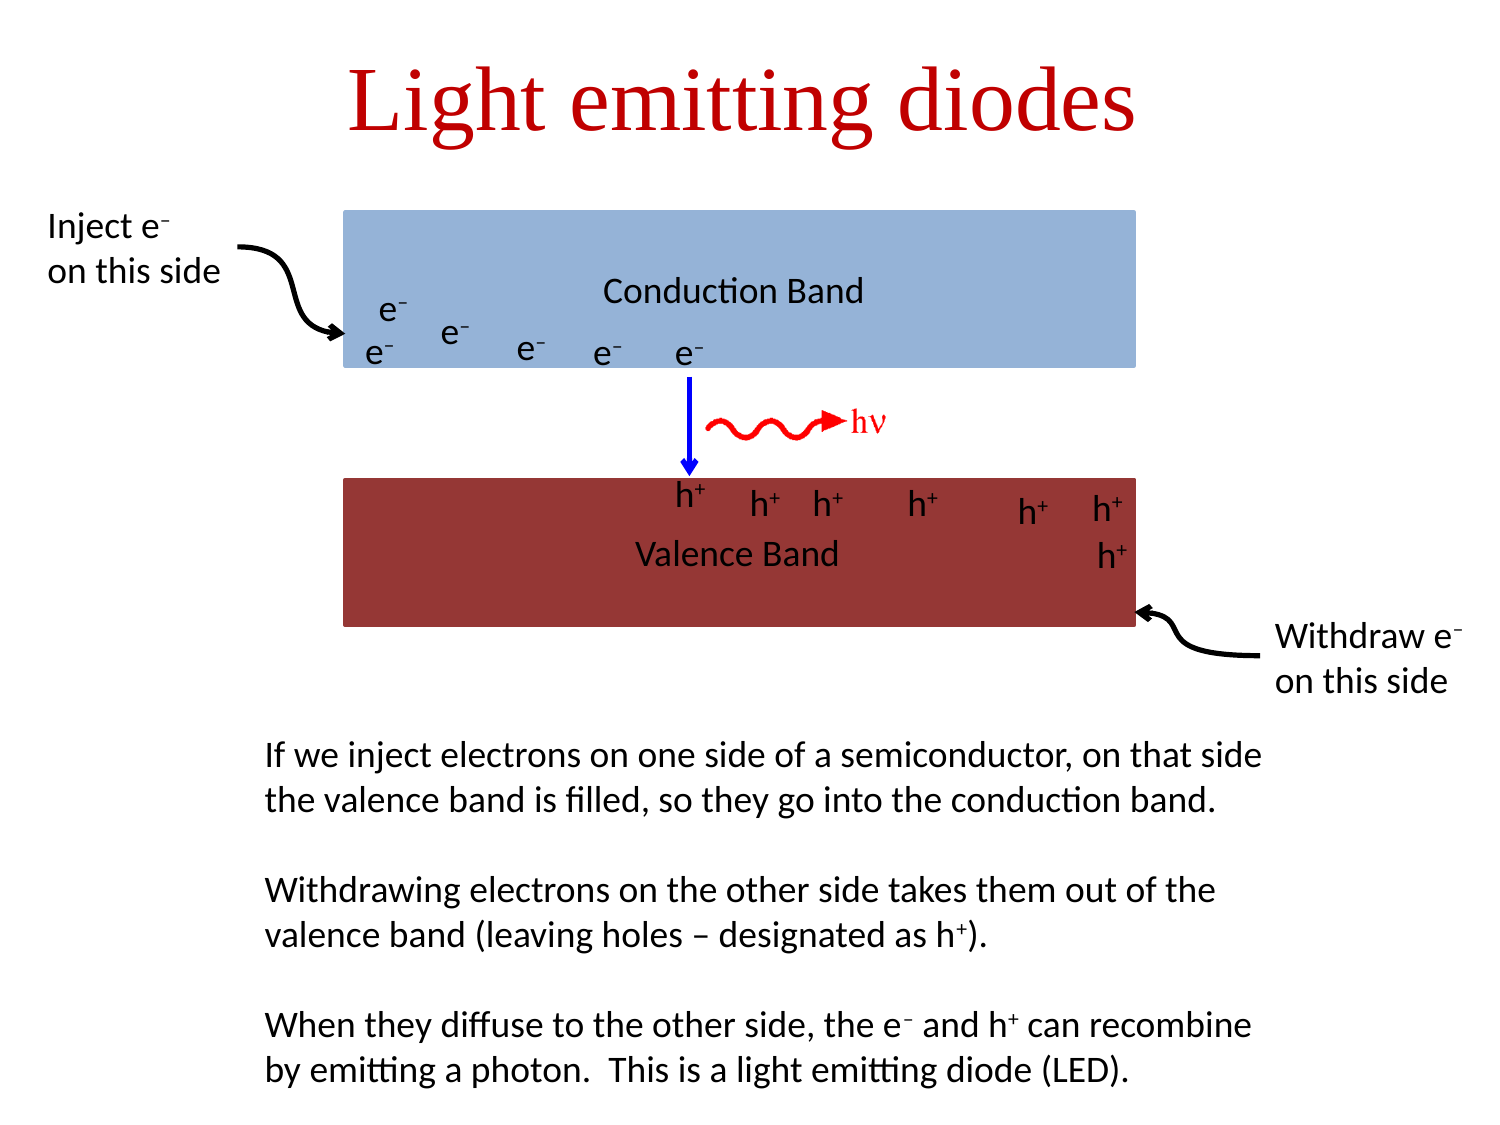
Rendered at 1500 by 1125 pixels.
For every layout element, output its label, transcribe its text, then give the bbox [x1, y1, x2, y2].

text_box If we inject electrons on one side of a semiconductor, on that side the valence band is filled, so they go into the conduction band. Withdrawing electrons on the other side takes them out of the valence band (leaving holes – designated as h+). When they diffuse to the other side, the e‒ and h+ can recombine by emitting a photon. This is a light emitting diode (LED). [249, 722, 1307, 1098]
title Light emitting diodes [39, 0, 1447, 188]
text_box Withdraw e‒ on this side [1260, 603, 1479, 709]
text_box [345, 212, 1135, 626]
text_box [237, 246, 346, 334]
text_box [1134, 611, 1258, 657]
text_box h+ [1138, 523, 1143, 584]
picture [703, 379, 893, 455]
text_box Inject e‒ on this side [32, 193, 237, 299]
